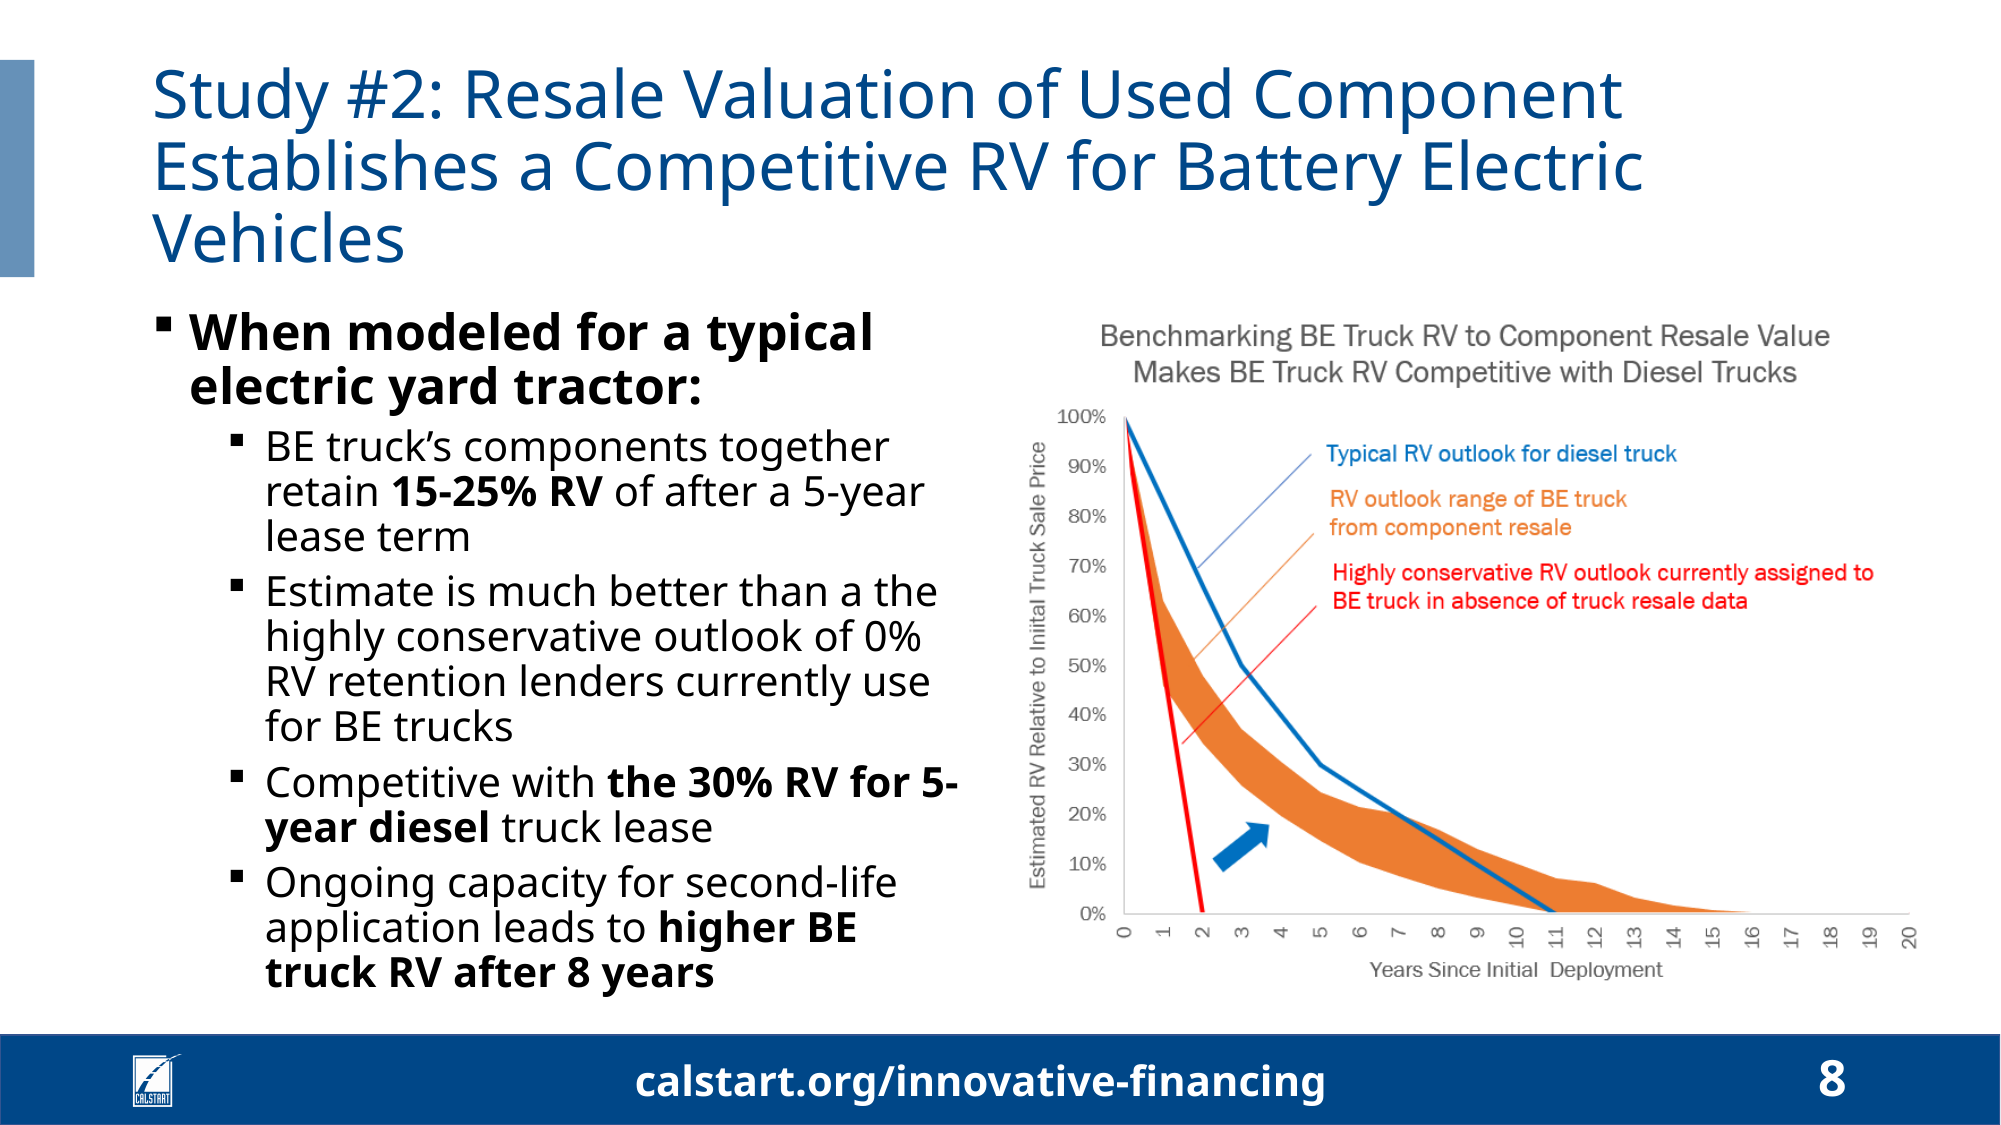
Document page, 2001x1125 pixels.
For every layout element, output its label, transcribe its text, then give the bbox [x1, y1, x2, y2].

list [999, 311, 1928, 1004]
title Study #2: Resale Valuation of Used Component Establishes a Competitive RV for Battery Electric Vehicles [137, 59, 1889, 278]
slide_number 8 [1412, 1050, 1863, 1110]
picture [127, 1050, 188, 1111]
list When modeled for a typical electric yard tractor: BE truck’s components together retain 15-25% RV of after a 5-year lease term Estimate is much better than a the highly conservative outlook of 0% RV retention lenders currently use for BE trucks Competitive with the 30% RV for 5-year diesel truck lease Ongoing capacity for second-life application leads to higher BE truck RV after 8 years [137, 299, 988, 983]
text_box calstart.org/innovative-financing [565, 1050, 1396, 1110]
